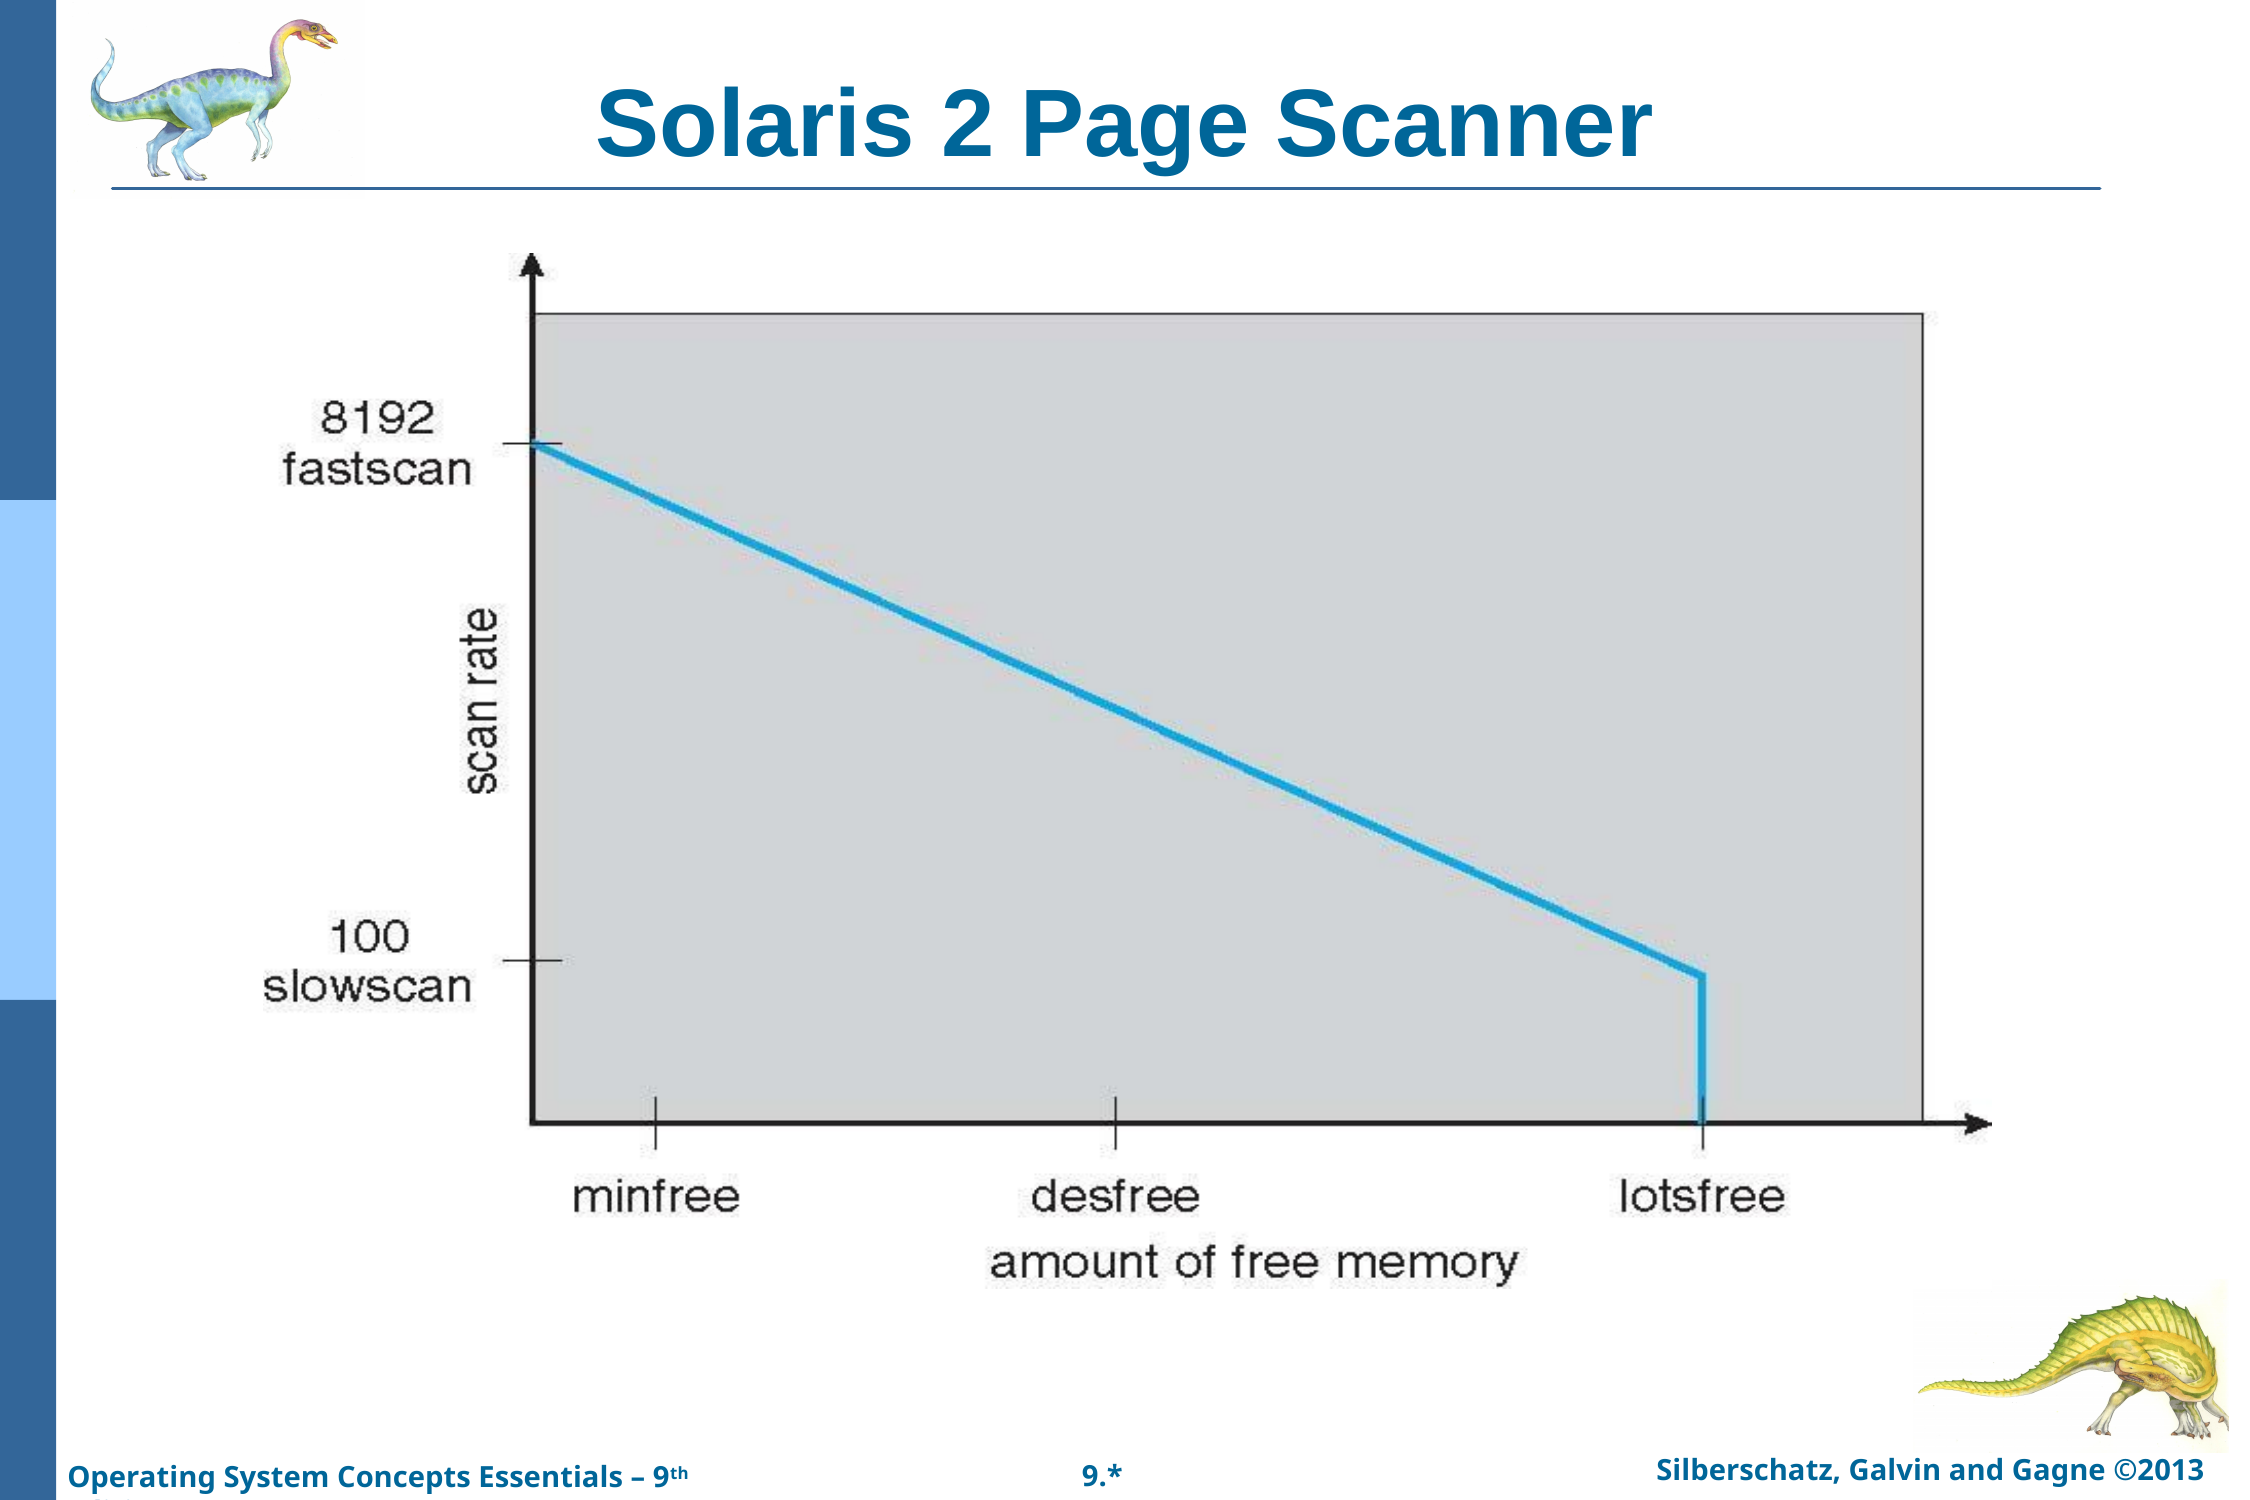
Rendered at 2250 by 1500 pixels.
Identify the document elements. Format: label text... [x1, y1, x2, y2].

picture [262, 253, 2229, 1453]
picture [70, 0, 365, 199]
title Solaris 2 Page Scanner [112, 60, 2138, 187]
